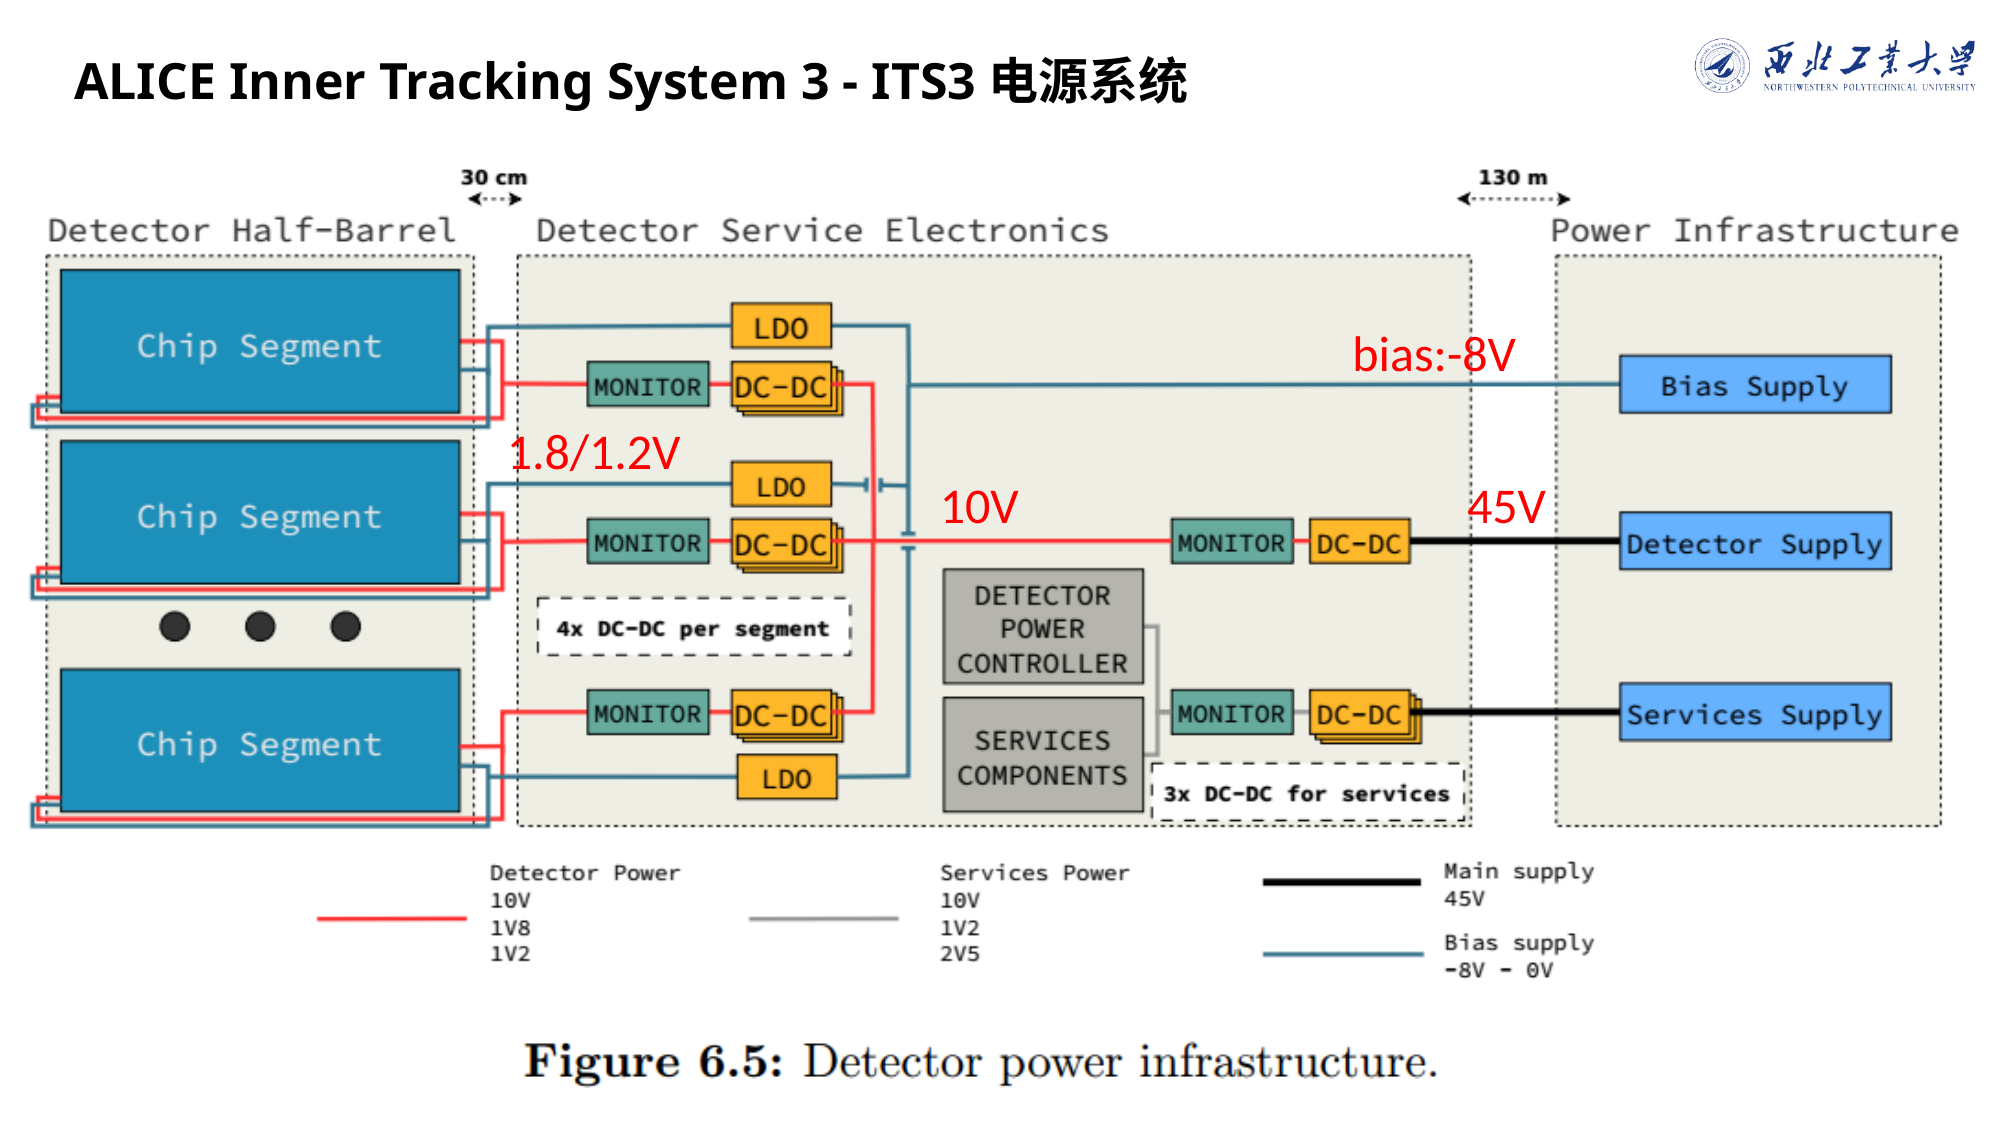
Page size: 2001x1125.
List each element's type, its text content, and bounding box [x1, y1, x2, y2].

picture [0, 0, 1997, 1099]
text_box ALICE Inner Tracking System 3 - ITS3电源系统 [59, 41, 1251, 113]
